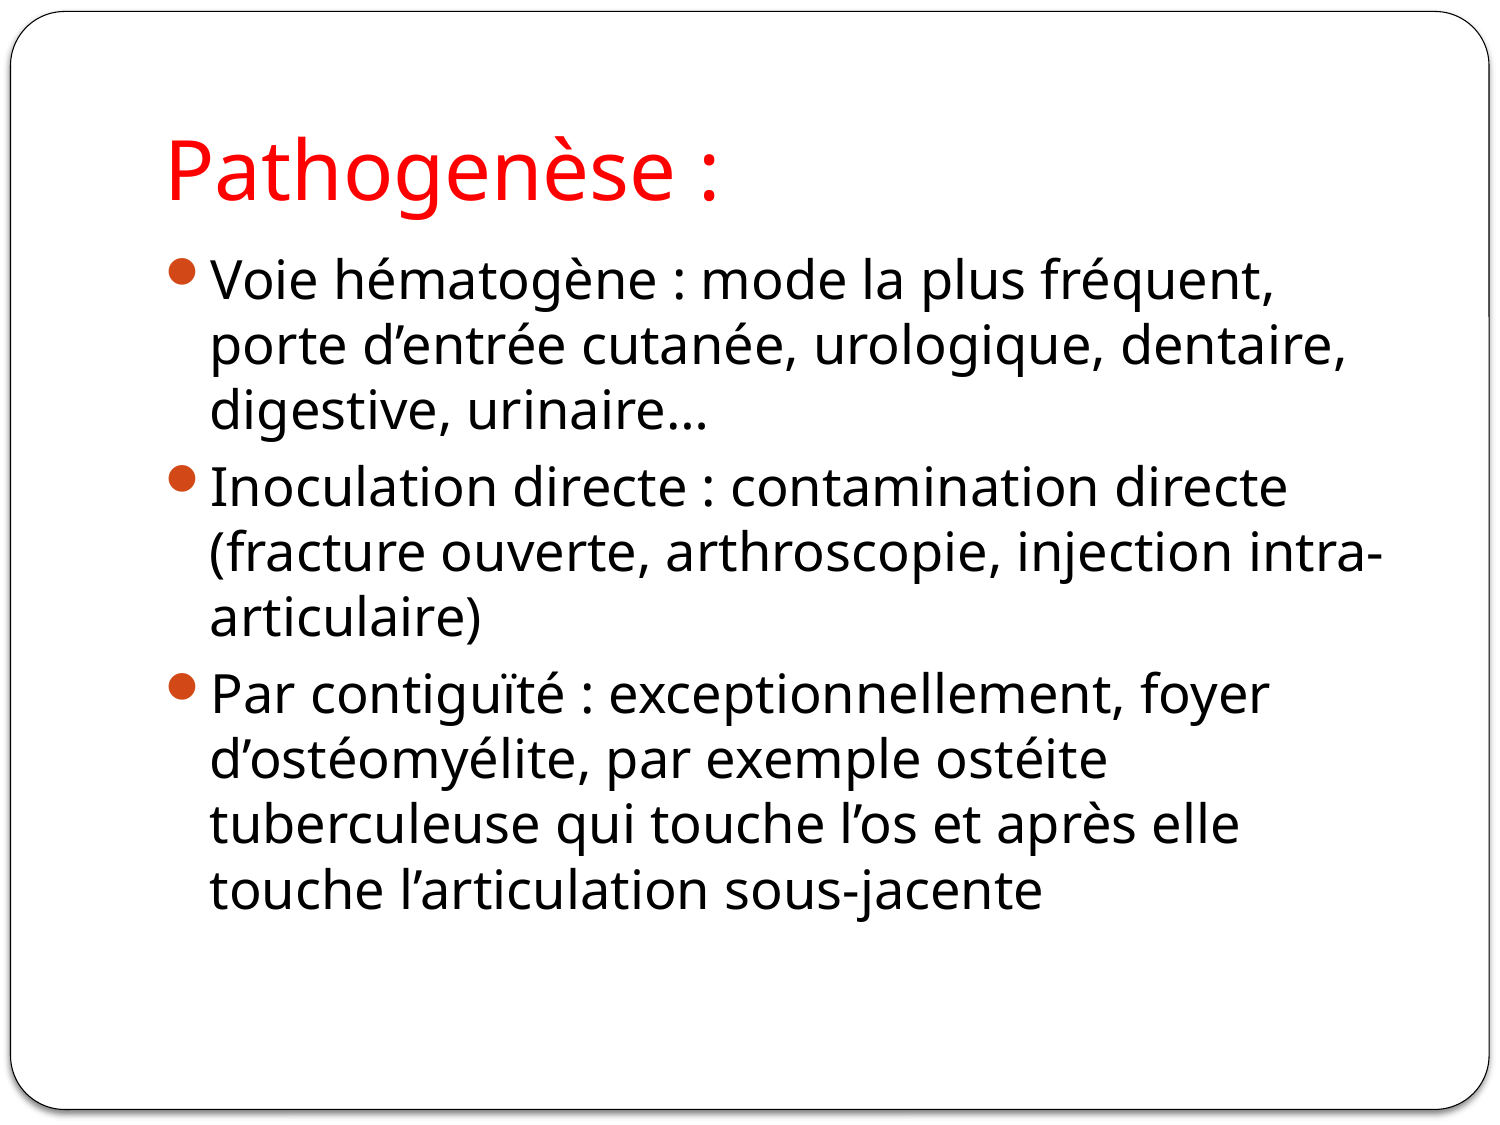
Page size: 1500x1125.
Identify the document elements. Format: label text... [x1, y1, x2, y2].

list Voie hématogène : mode la plus fréquent, porte d’entrée cutanée, urologique, dentaire, digestive, urinaire… Inoculation directe : contamination directe (fracture ouverte, arthroscopie, injection intra-articulaire) Par contiguïté : exceptionnellement, foyer d’ostéomyélite, par exemple ostéite tuberculeuse qui touche l’os et après elle touche l’articulation sous-jacente [150, 237, 1425, 988]
title Pathogenèse : [150, 45, 1425, 233]
